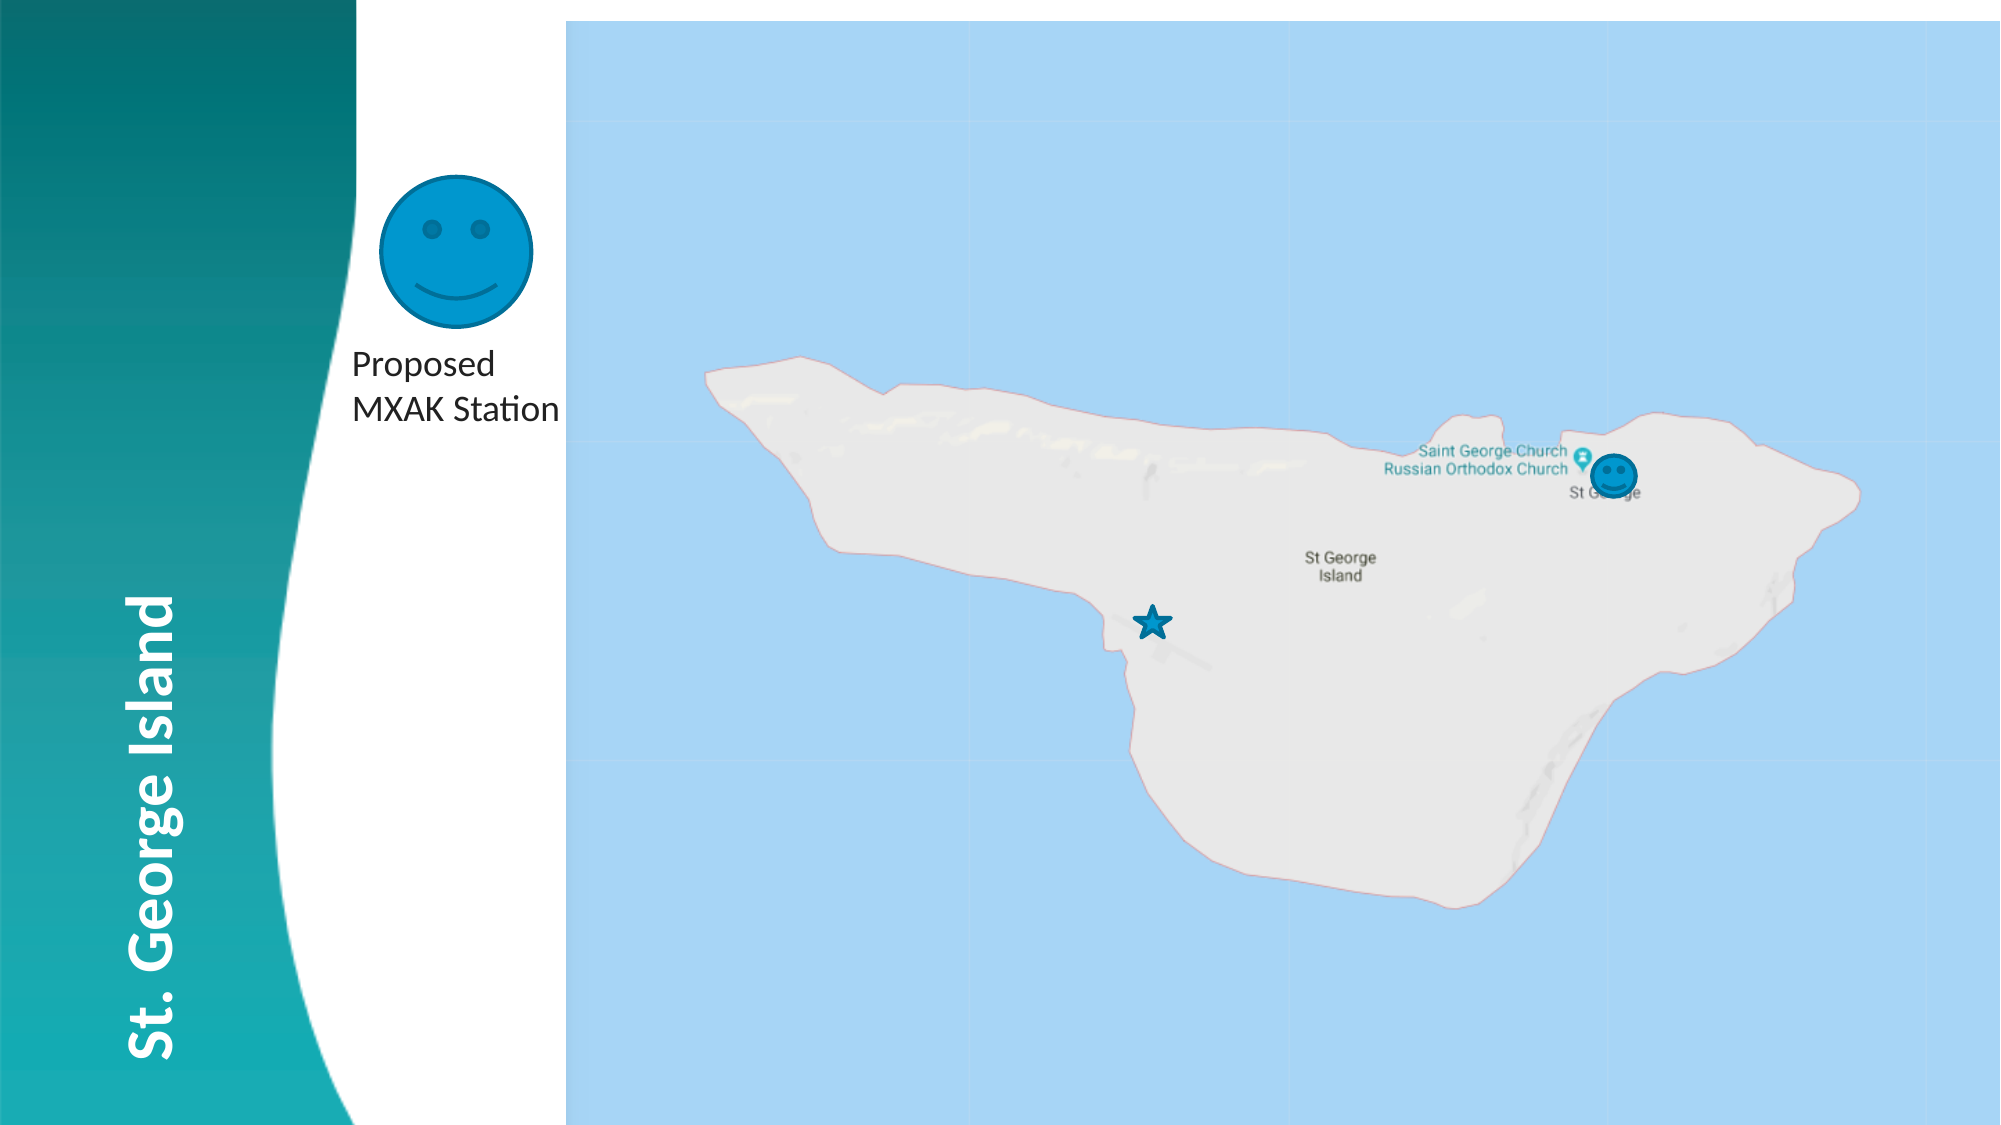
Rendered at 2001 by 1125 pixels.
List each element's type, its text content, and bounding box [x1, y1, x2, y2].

picture [565, 21, 2000, 1125]
text_box [379, 174, 534, 329]
text_box Proposed MXAK Station [337, 331, 560, 436]
title St. George Island [50, 62, 255, 1062]
